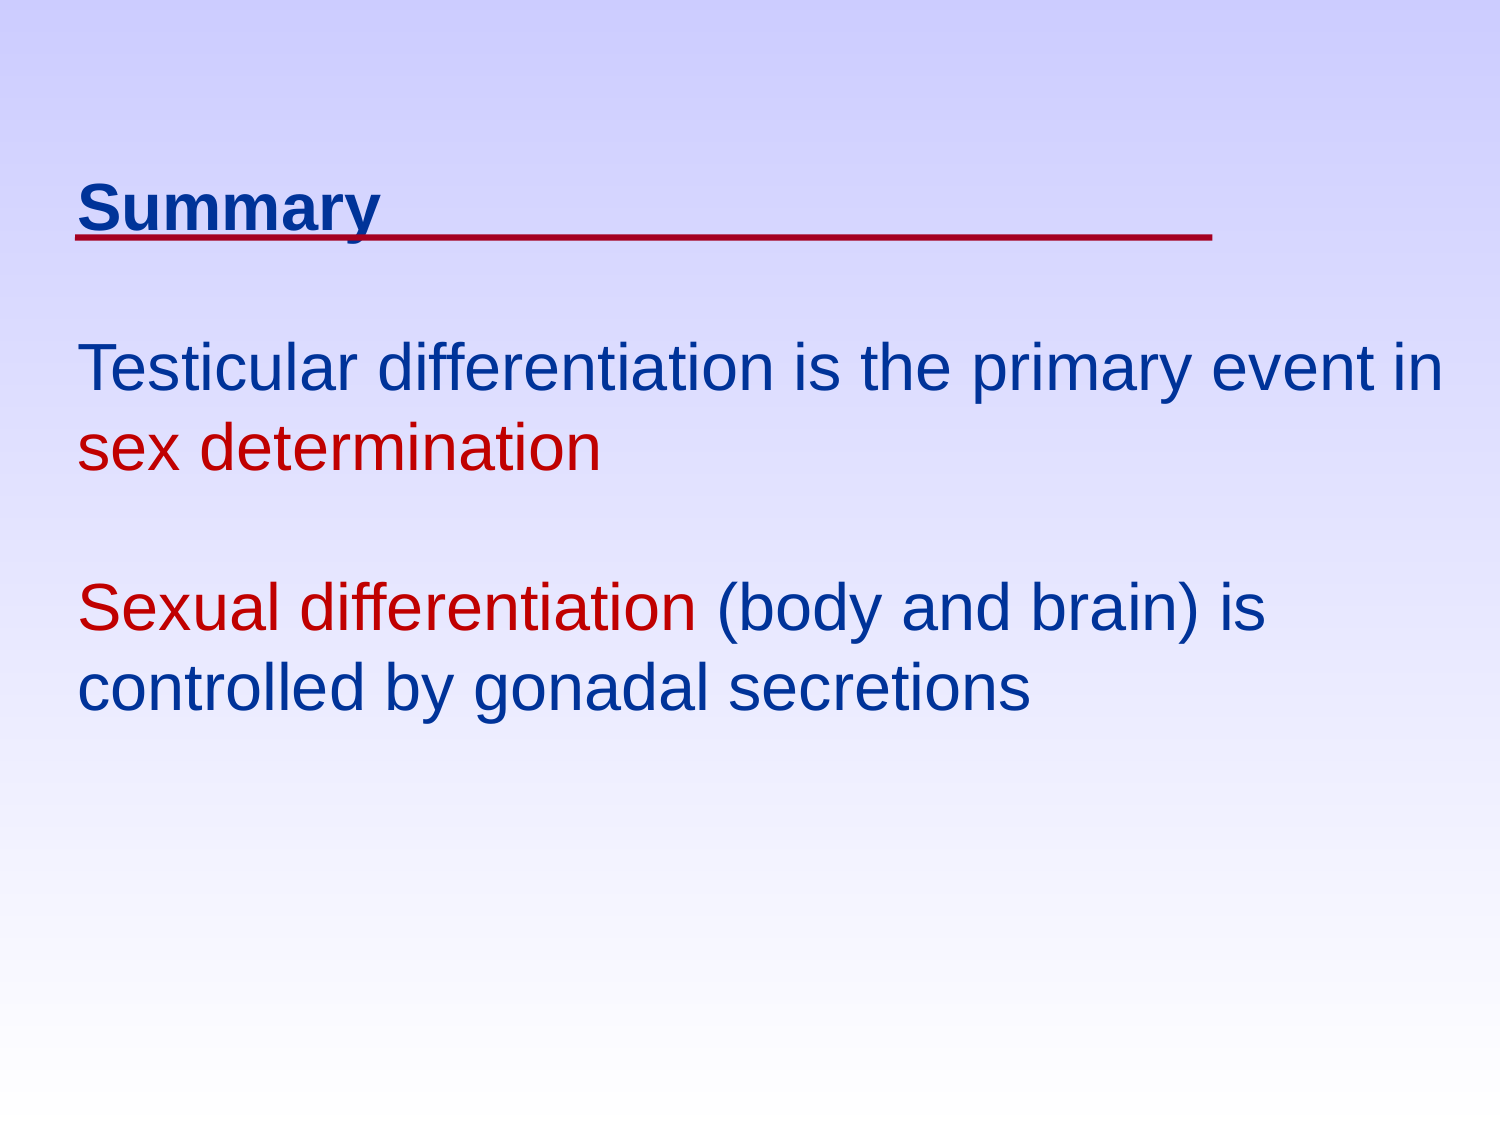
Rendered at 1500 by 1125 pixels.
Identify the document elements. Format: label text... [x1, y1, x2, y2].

title Summary Testicular differentiation is the primary event in sex determination Sexual differentiation (body and brain) is controlled by gonadal secretions [62, 75, 1463, 813]
